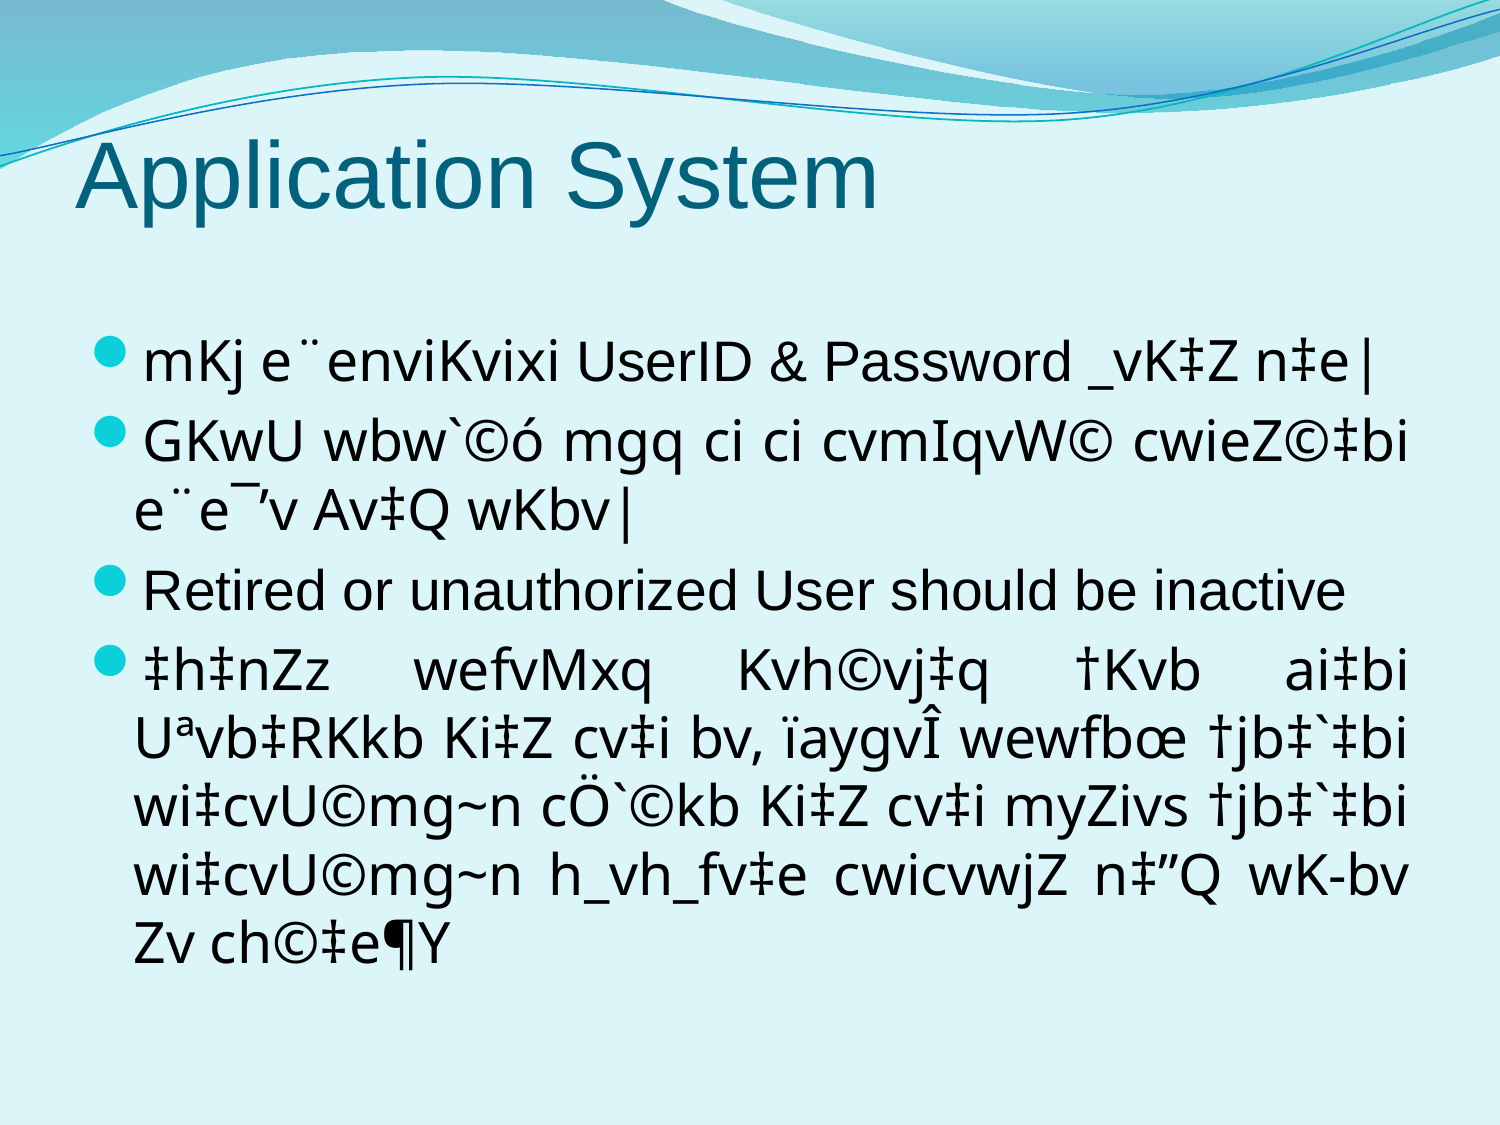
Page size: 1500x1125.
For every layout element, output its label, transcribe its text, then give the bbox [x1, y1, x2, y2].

title Application System [75, 105, 1425, 228]
list mKj e¨enviKvixi UserID & Password _vK‡Z n‡e| GKwU wbw`©ó mgq ci ci cvmIqvW© cwieZ©‡bi e¨e¯’v Av‡Q wKbv| Retired or unauthorized User should be inactive ‡h‡nZz wefvMxq Kvh©vj‡q †Kvb ai‡bi Uªvb‡RKkb Ki‡Z cv‡i bv, ïaygvÎ wewfbœ †jb‡`‡bi wi‡cvU©mg~n cÖ`©kb Ki‡Z cv‡i myZivs †jb‡`‡bi wi‡cvU©mg~n h_vh_fv‡e cwicvwjZ n‡”Q wK-bv Zv ch©‡e¶Y [75, 317, 1425, 1038]
